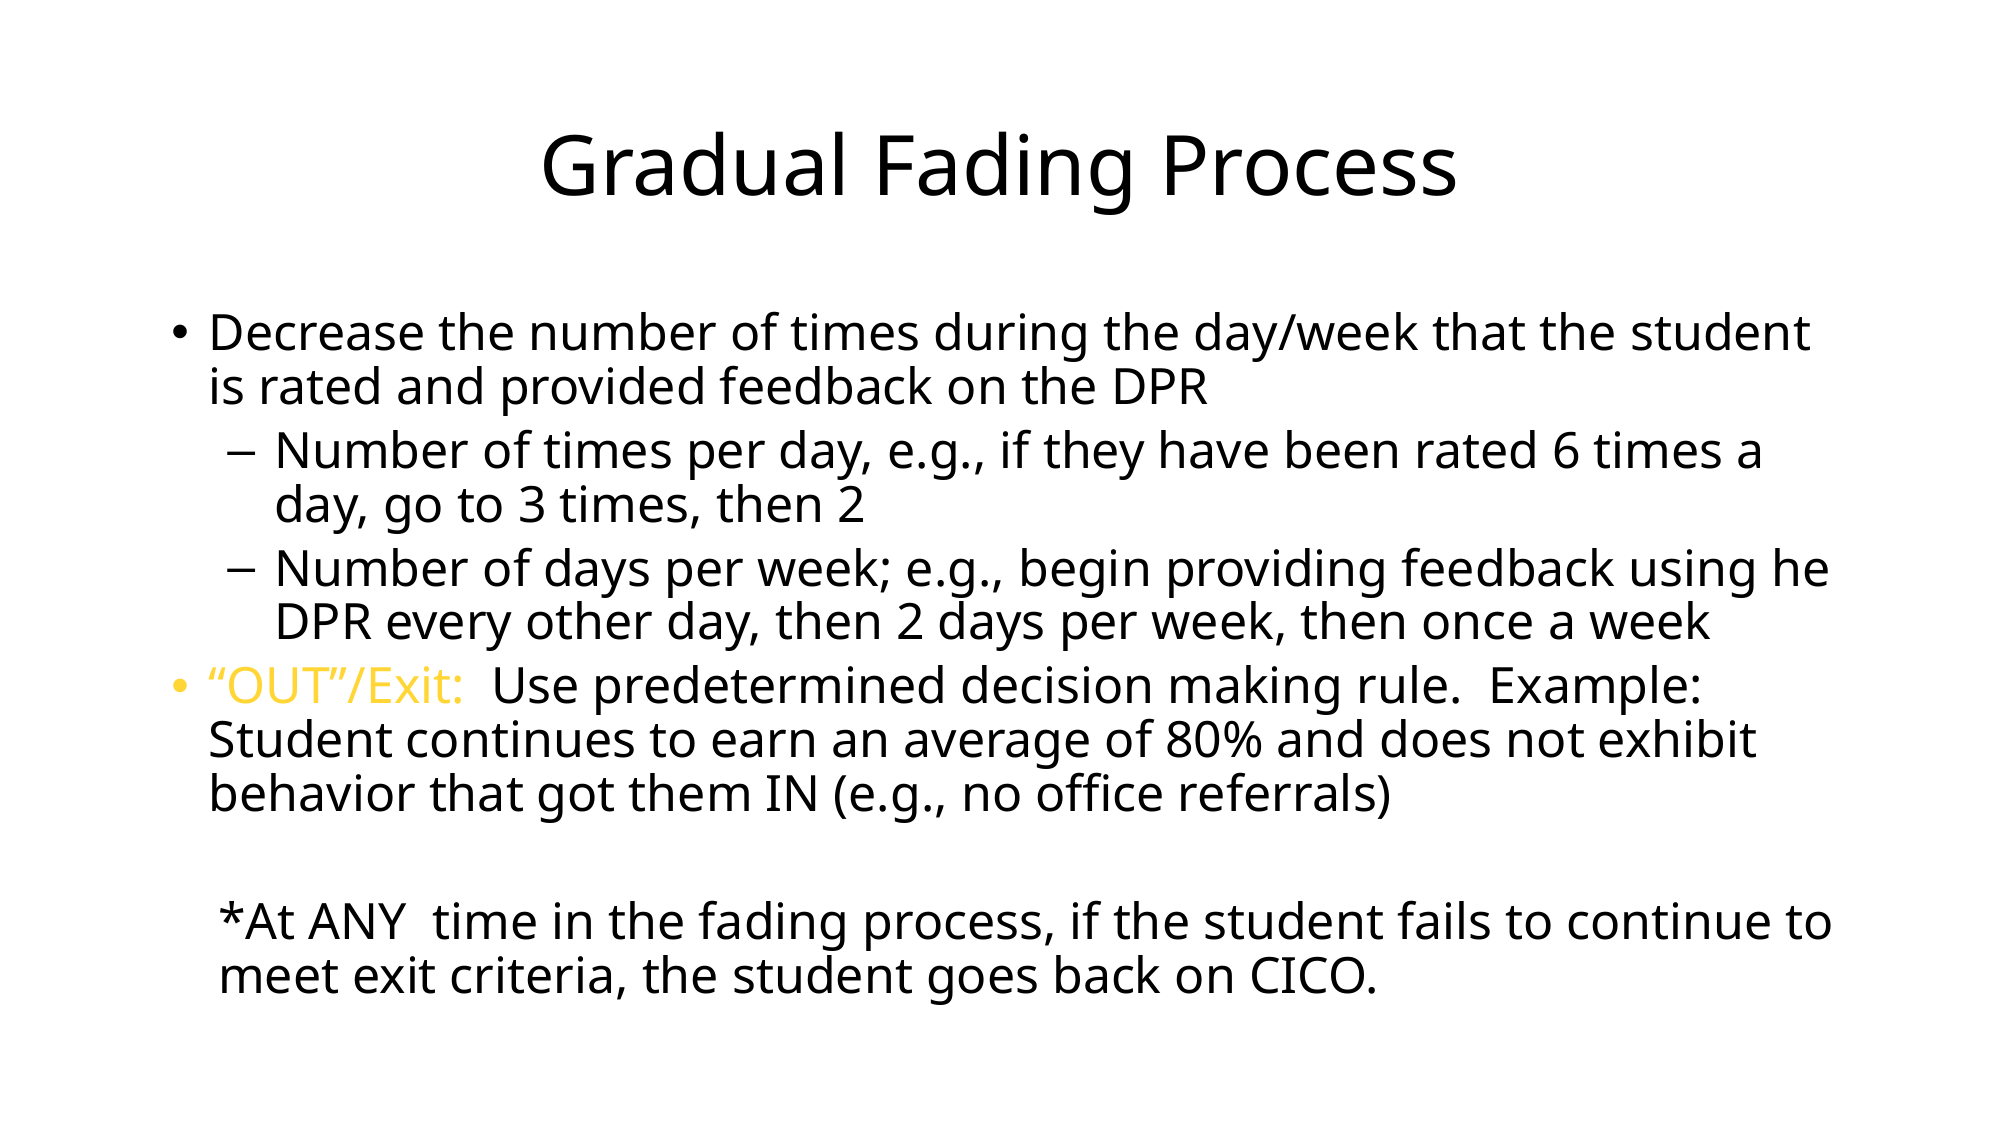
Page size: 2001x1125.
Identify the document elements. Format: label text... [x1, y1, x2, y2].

title Gradual Fading Process [137, 59, 1863, 278]
list Decrease the number of times during the day/week that the student is rated and provided feedback on the DPR Number of times per day, e.g., if they have been rated 6 times a day, go to 3 times, then 2 Number of days per week; e.g., begin providing feedback using he DPR every other day, then 2 days per week, then once a week “OUT”/Exit: Use predetermined decision making rule. Example: Student continues to earn an average of 80% and does not exhibit behavior that got them IN (e.g., no office referrals) *At ANY time in the fading process, if the student fails to continue to meet exit criteria, the student goes back on CICO. [137, 299, 1863, 1014]
